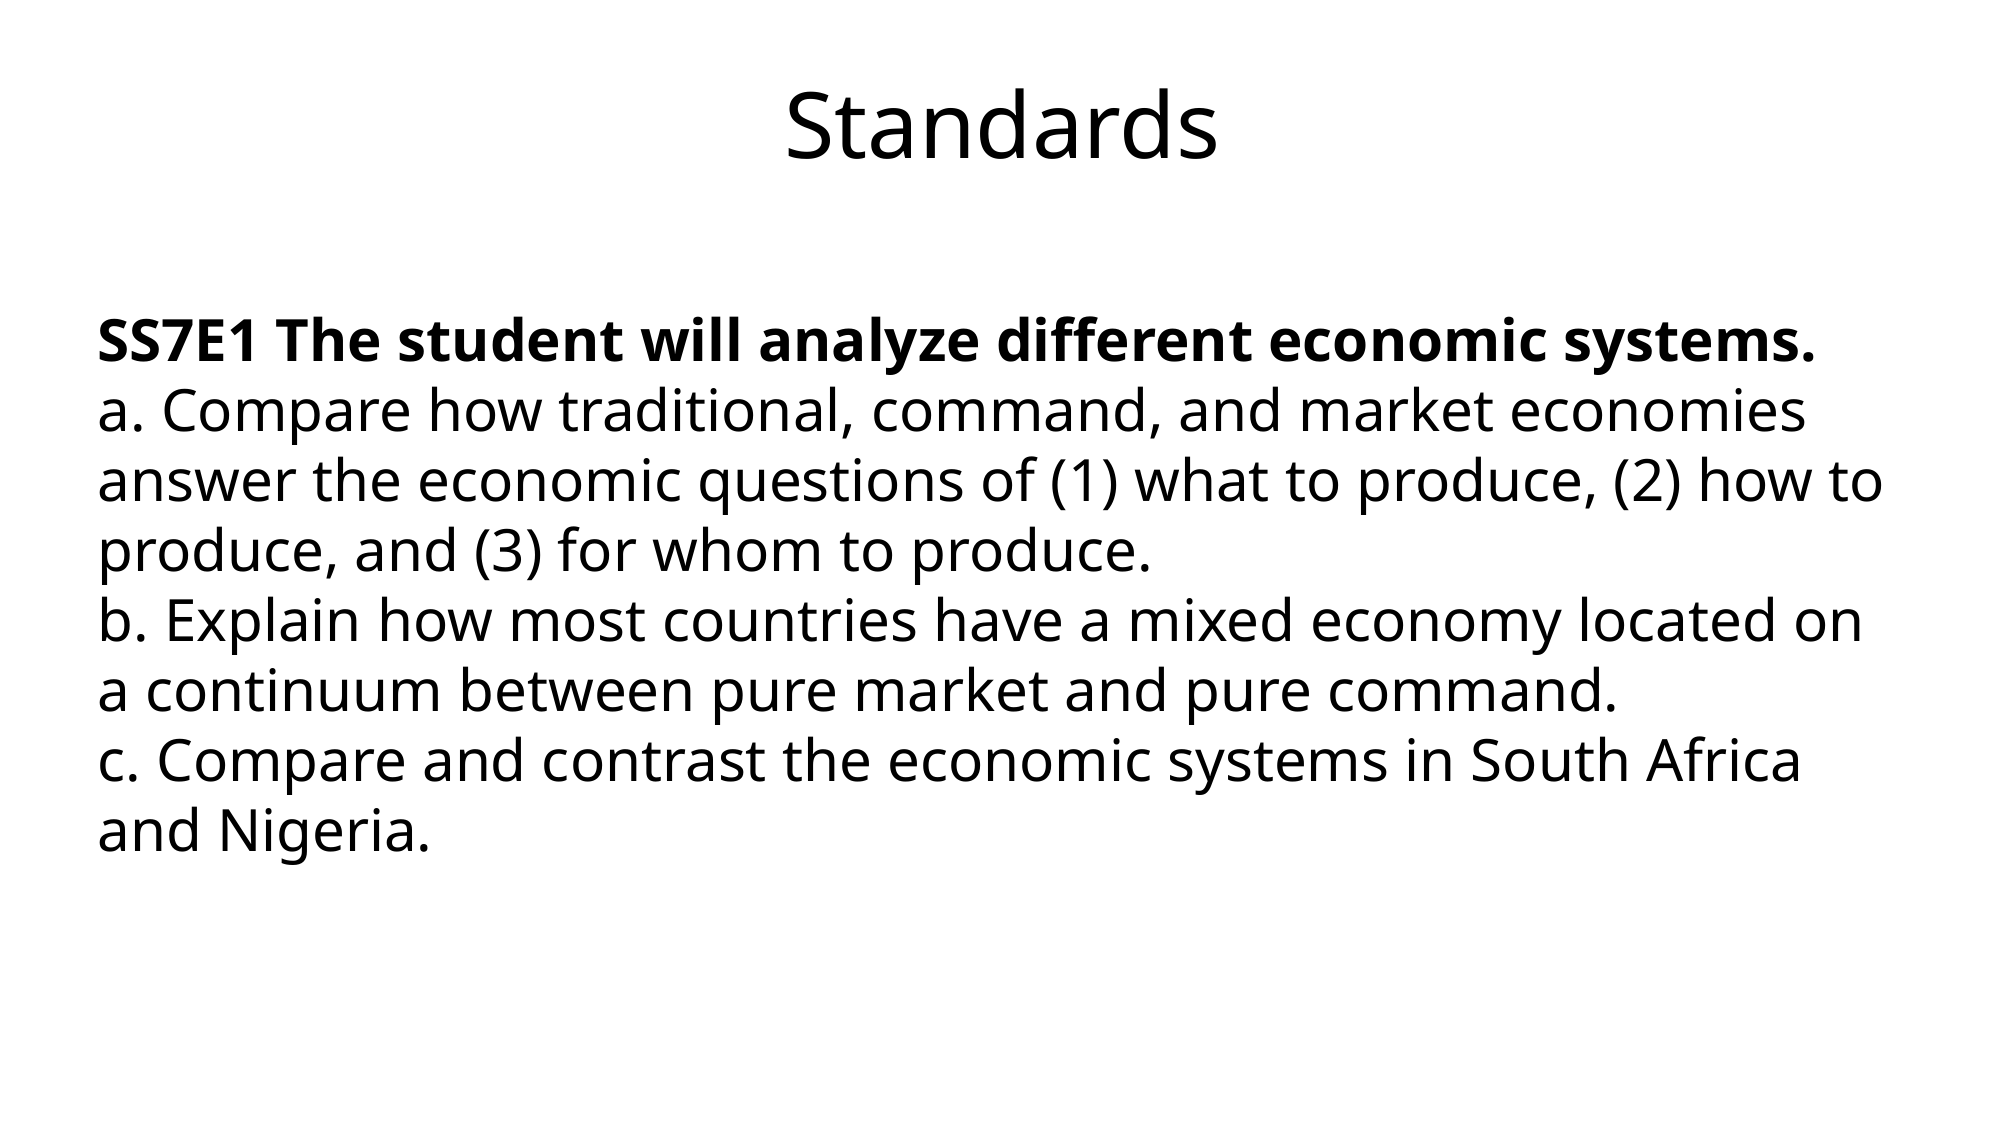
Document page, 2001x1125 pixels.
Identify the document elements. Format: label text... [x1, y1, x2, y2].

text_box Standards SS7E1 The student will analyze different economic systems. a. Compare how traditional, command, and market economies answer the economic questions of (1) what to produce, (2) how to produce, and (3) for whom to produce. b. Explain how most countries have a mixed economy located on a continuum between pure market and pure command. c. Compare and contrast the economic systems in South Africa and Nigeria. [83, 0, 1923, 871]
